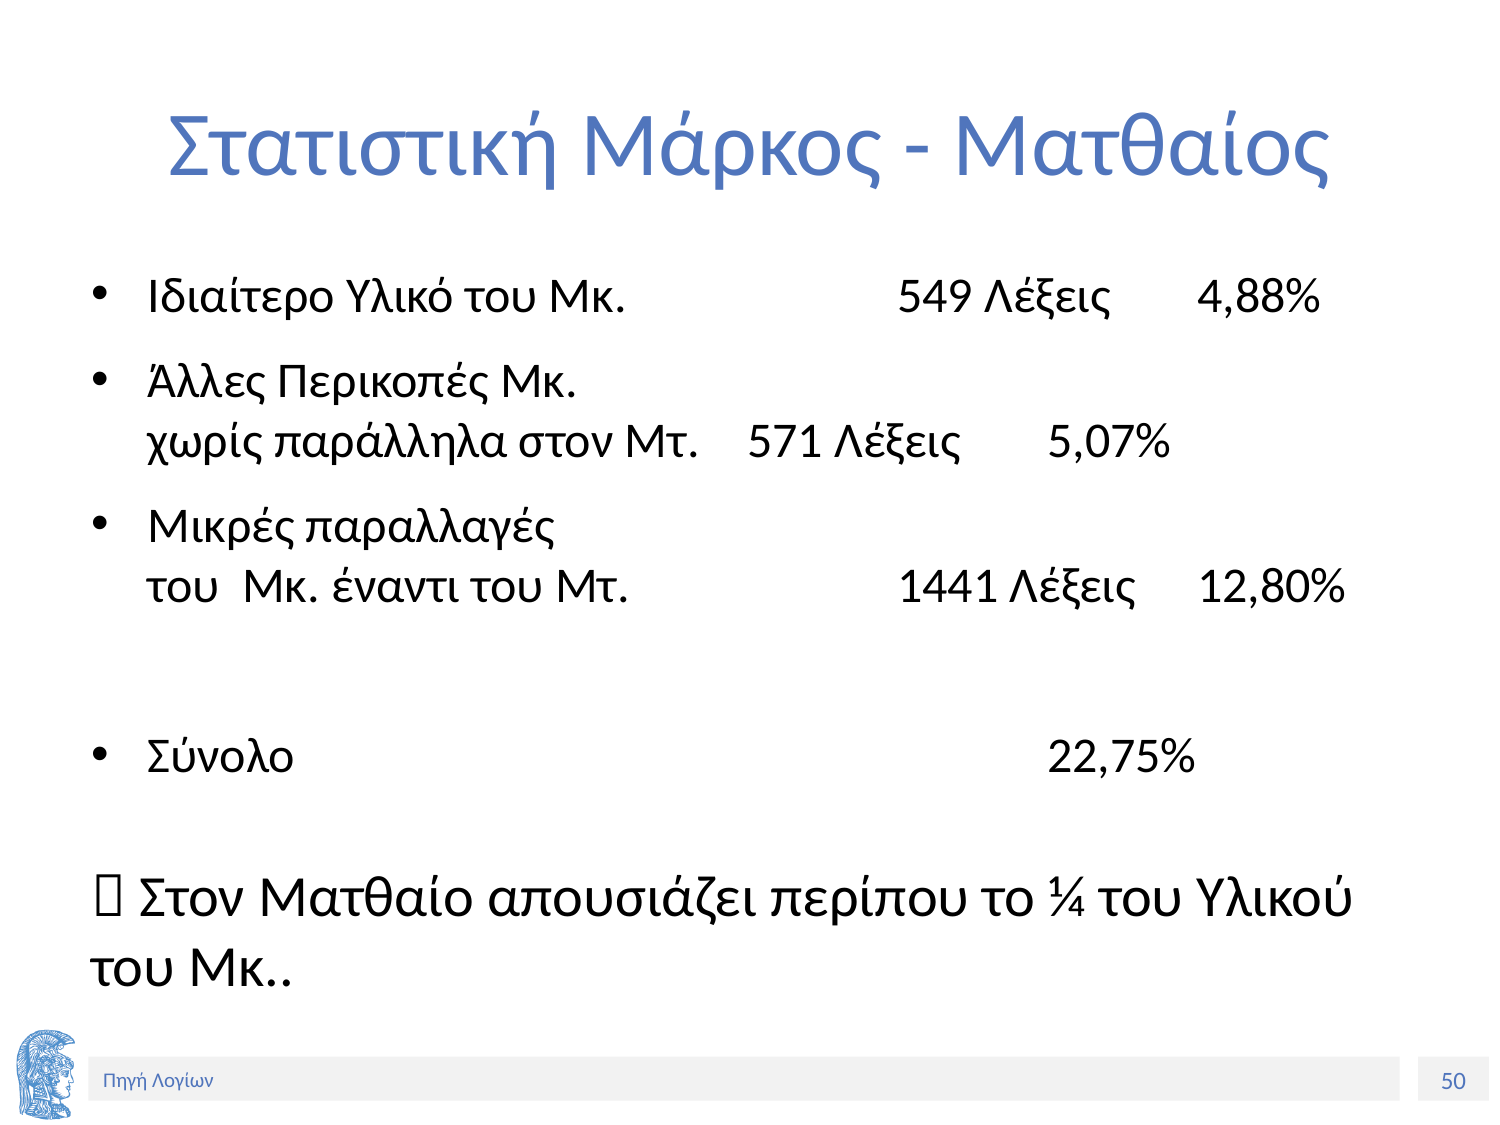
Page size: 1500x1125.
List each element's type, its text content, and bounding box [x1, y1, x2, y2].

title Στατιστική Μάρκος - Ματθαίος [75, 45, 1425, 233]
picture [9, 1026, 81, 1120]
list Ιδιαίτερο Υλικό του Μκ. 549 Λέξεις 4,88% Άλλες Περικοπές Μκ. χωρίς παράλληλα στον Μτ. 571 Λέξεις 5,07% Μικρές παραλλαγές του Μκ. έναντι του Μτ. 1441 Λέξεις 12,80% Σύνολο 22,75%  Στον Ματθαίο απουσιάζει περίπου το ¼ του Υλικού του Μκ.. [76, 255, 1427, 1047]
